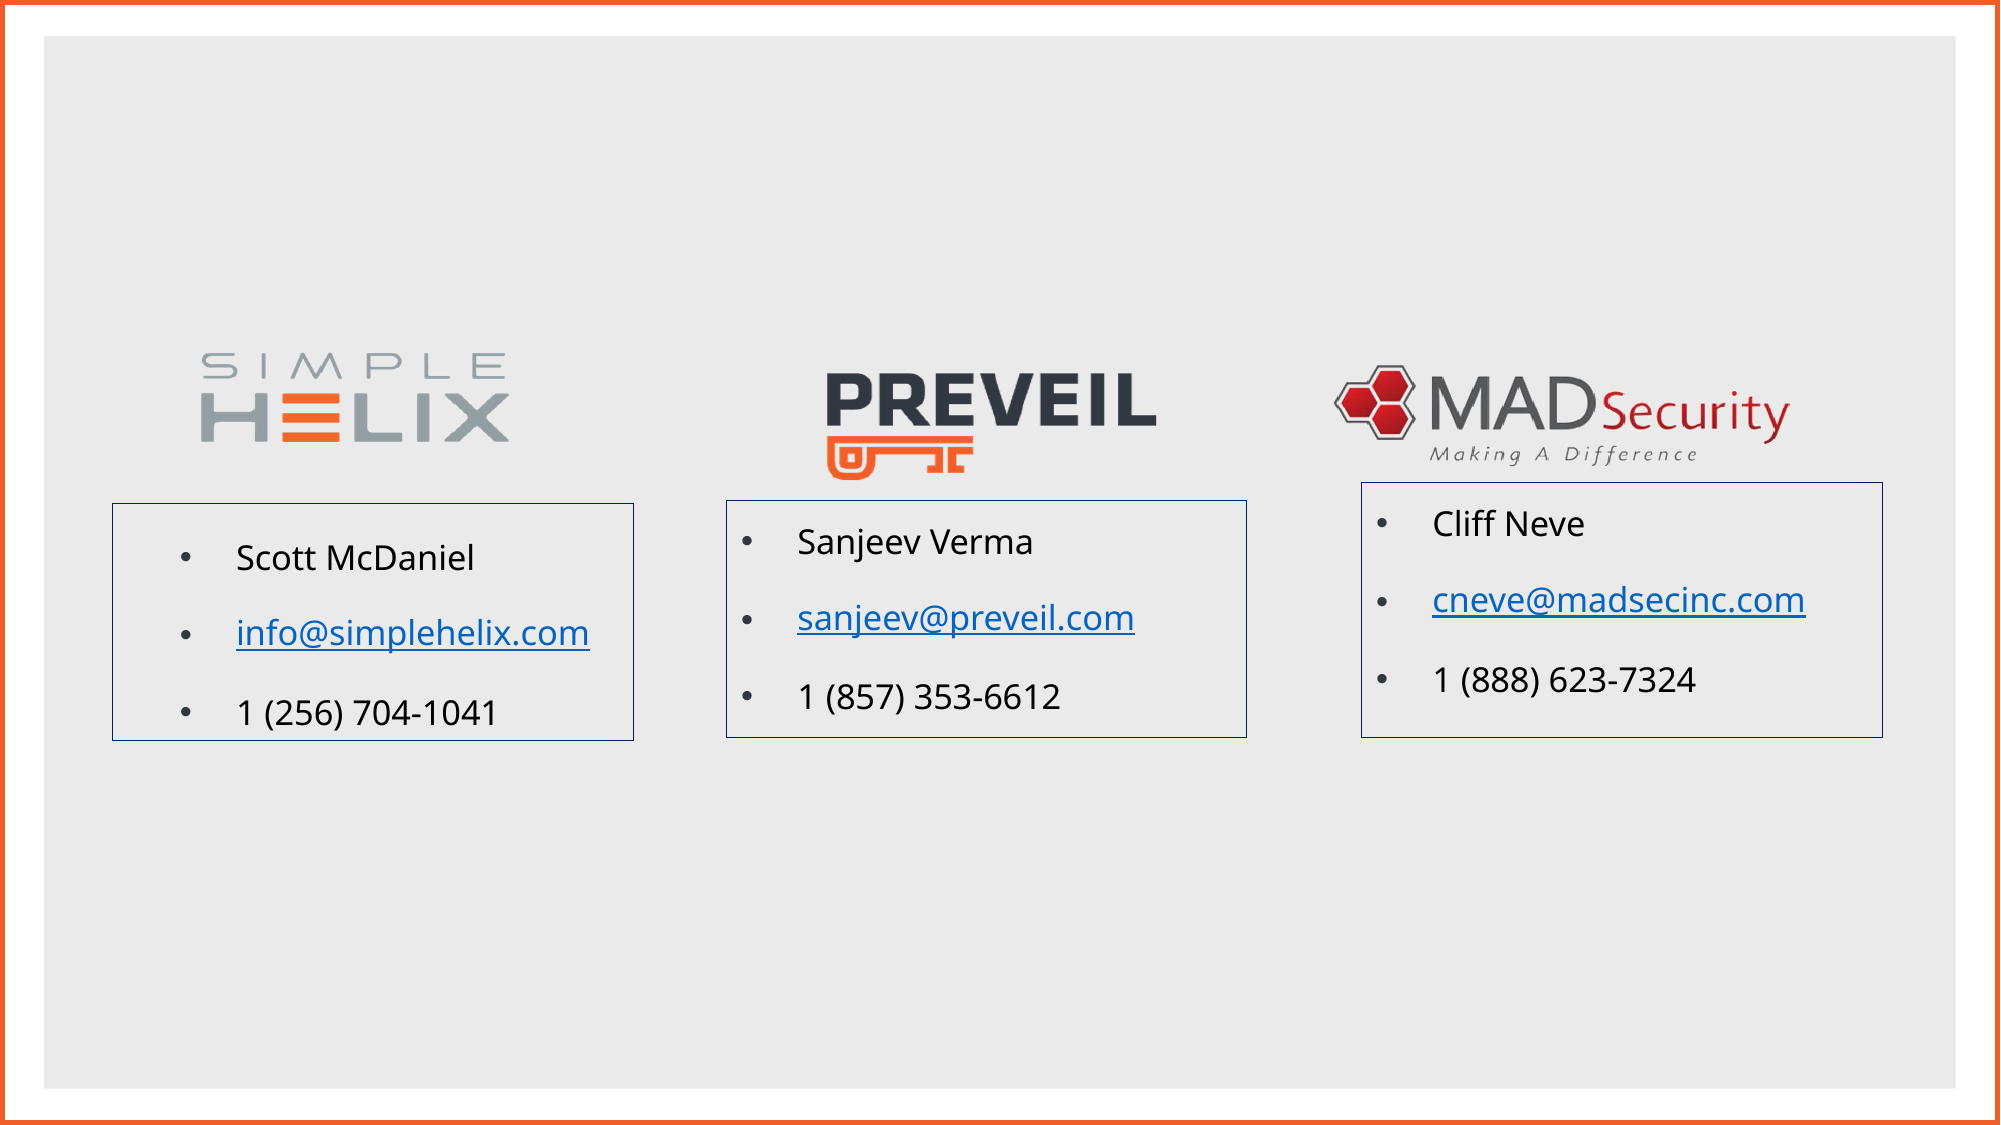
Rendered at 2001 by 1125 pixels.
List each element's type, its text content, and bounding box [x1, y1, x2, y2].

list Sanjeev Verma sanjeev@preveil.com 1 (857) 353-6612 [726, 500, 1247, 738]
picture [778, 342, 1185, 504]
picture [188, 349, 522, 447]
text_box [0, 0, 2000, 1125]
picture [1323, 312, 1806, 504]
text_box Cliff Neve cneve@madsecinc.com 1 (888) 623-7324 [1361, 482, 1883, 738]
text_box [112, 503, 634, 741]
text_box Scott McDaniel info@simplehelix.com 1 (256) 704-1041 [164, 515, 686, 1125]
